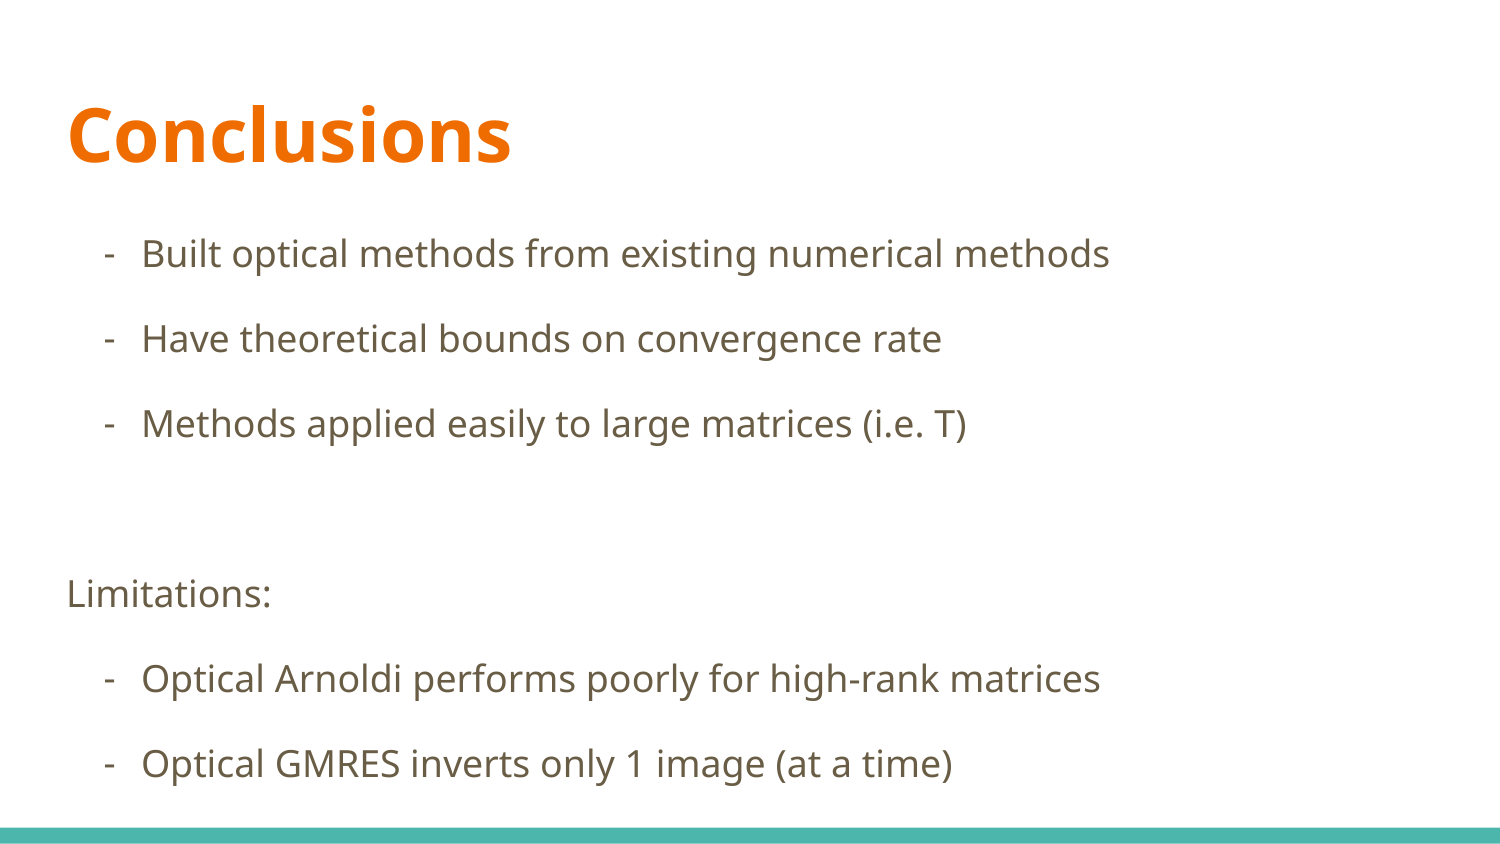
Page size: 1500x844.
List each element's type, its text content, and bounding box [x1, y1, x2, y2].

title Conclusions [51, 72, 1449, 189]
list Built optical methods from existing numerical methods Have theoretical bounds on convergence rate Methods applied easily to large matrices (i.e. T) Limitations: Optical Arnoldi performs poorly for high-rank matrices Optical GMRES inverts only 1 image (at a time) [51, 207, 1449, 750]
